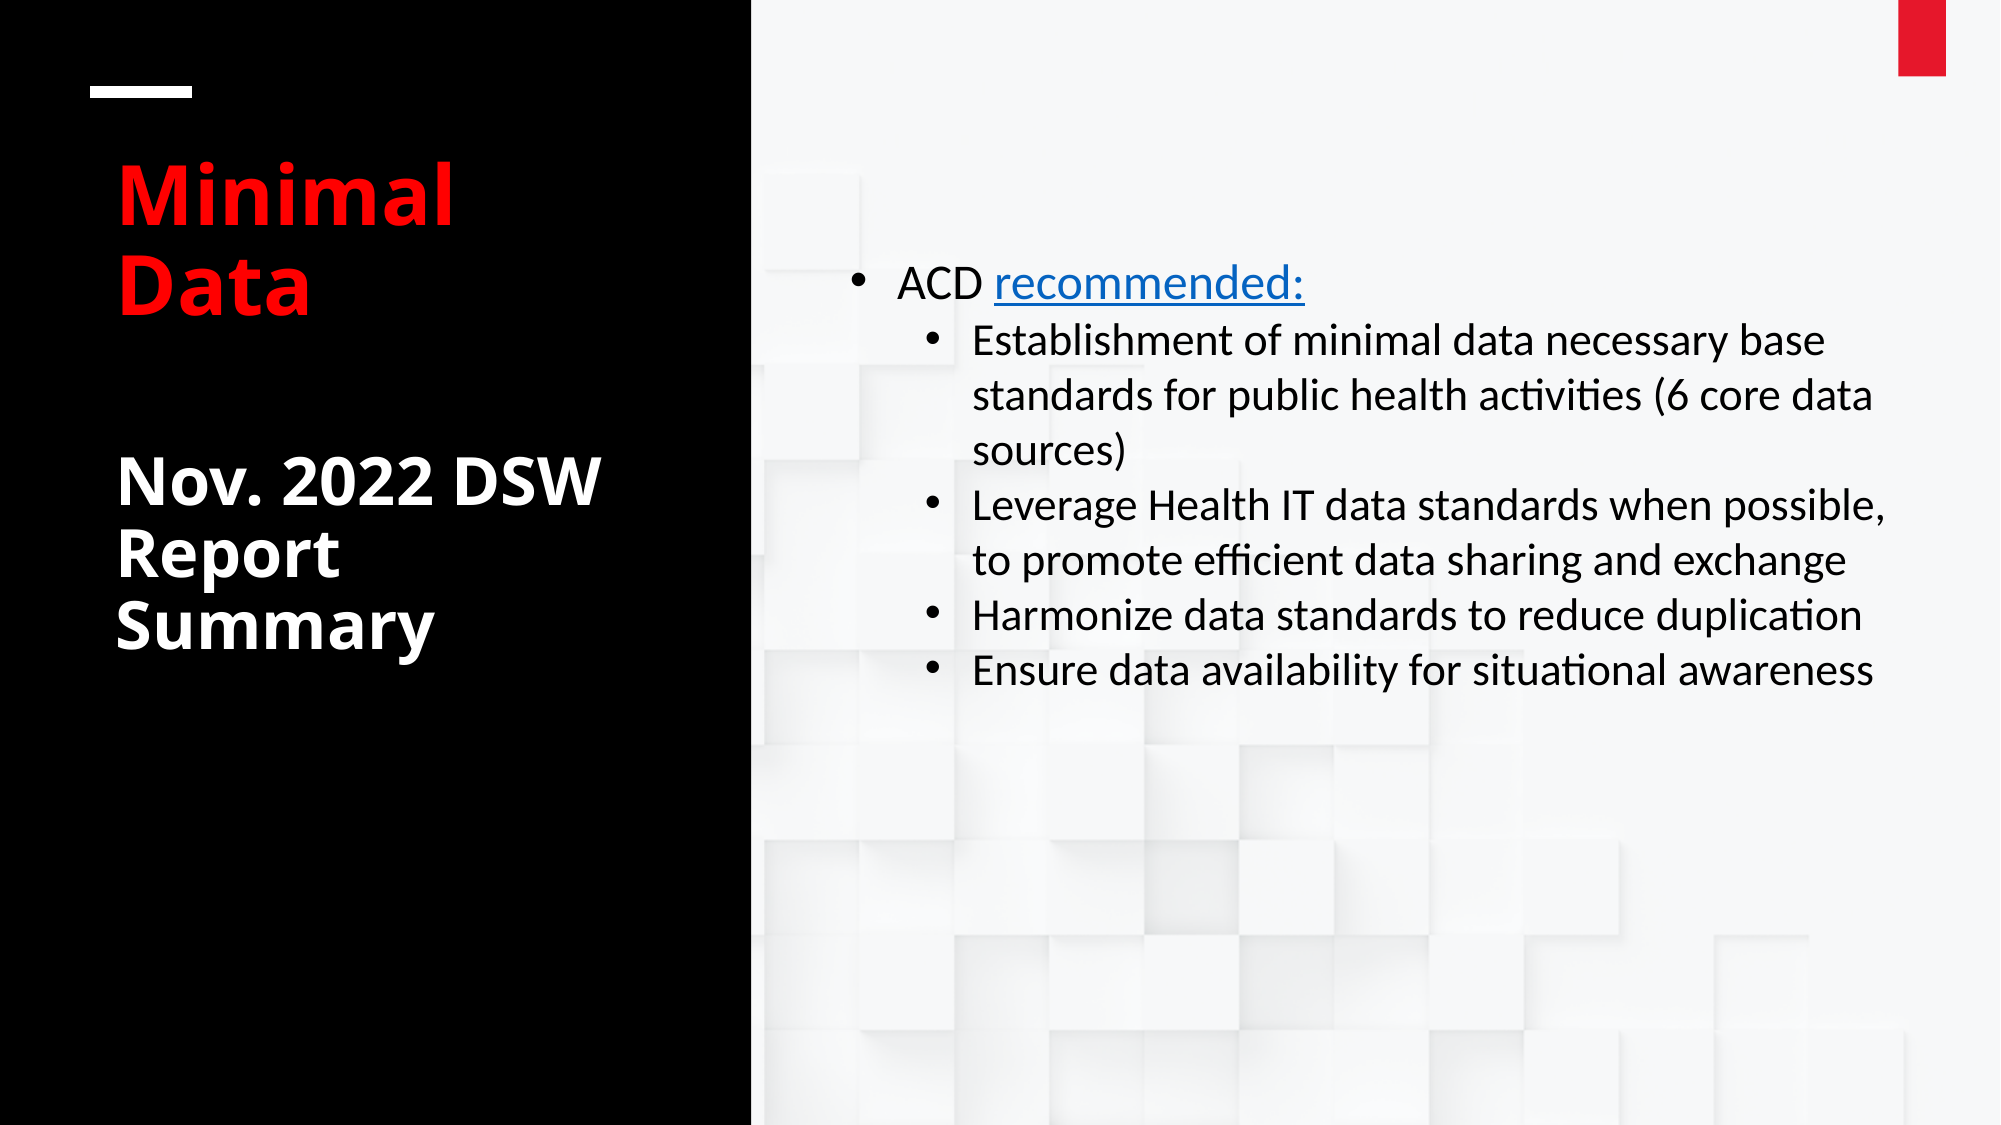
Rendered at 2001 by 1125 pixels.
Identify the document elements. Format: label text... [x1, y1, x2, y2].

text_box ACD recommended: Establishment of minimal data necessary base standards for public health activities (6 core data sources) Leverage Health IT data standards when possible, to promote efficient data sharing and exchange Harmonize data standards to reduce duplication Ensure data availability for situational awareness [835, 242, 1911, 702]
picture [752, 0, 2000, 1125]
text_box Minimal Data Nov. 2022 DSW Report Summary [100, 146, 690, 988]
